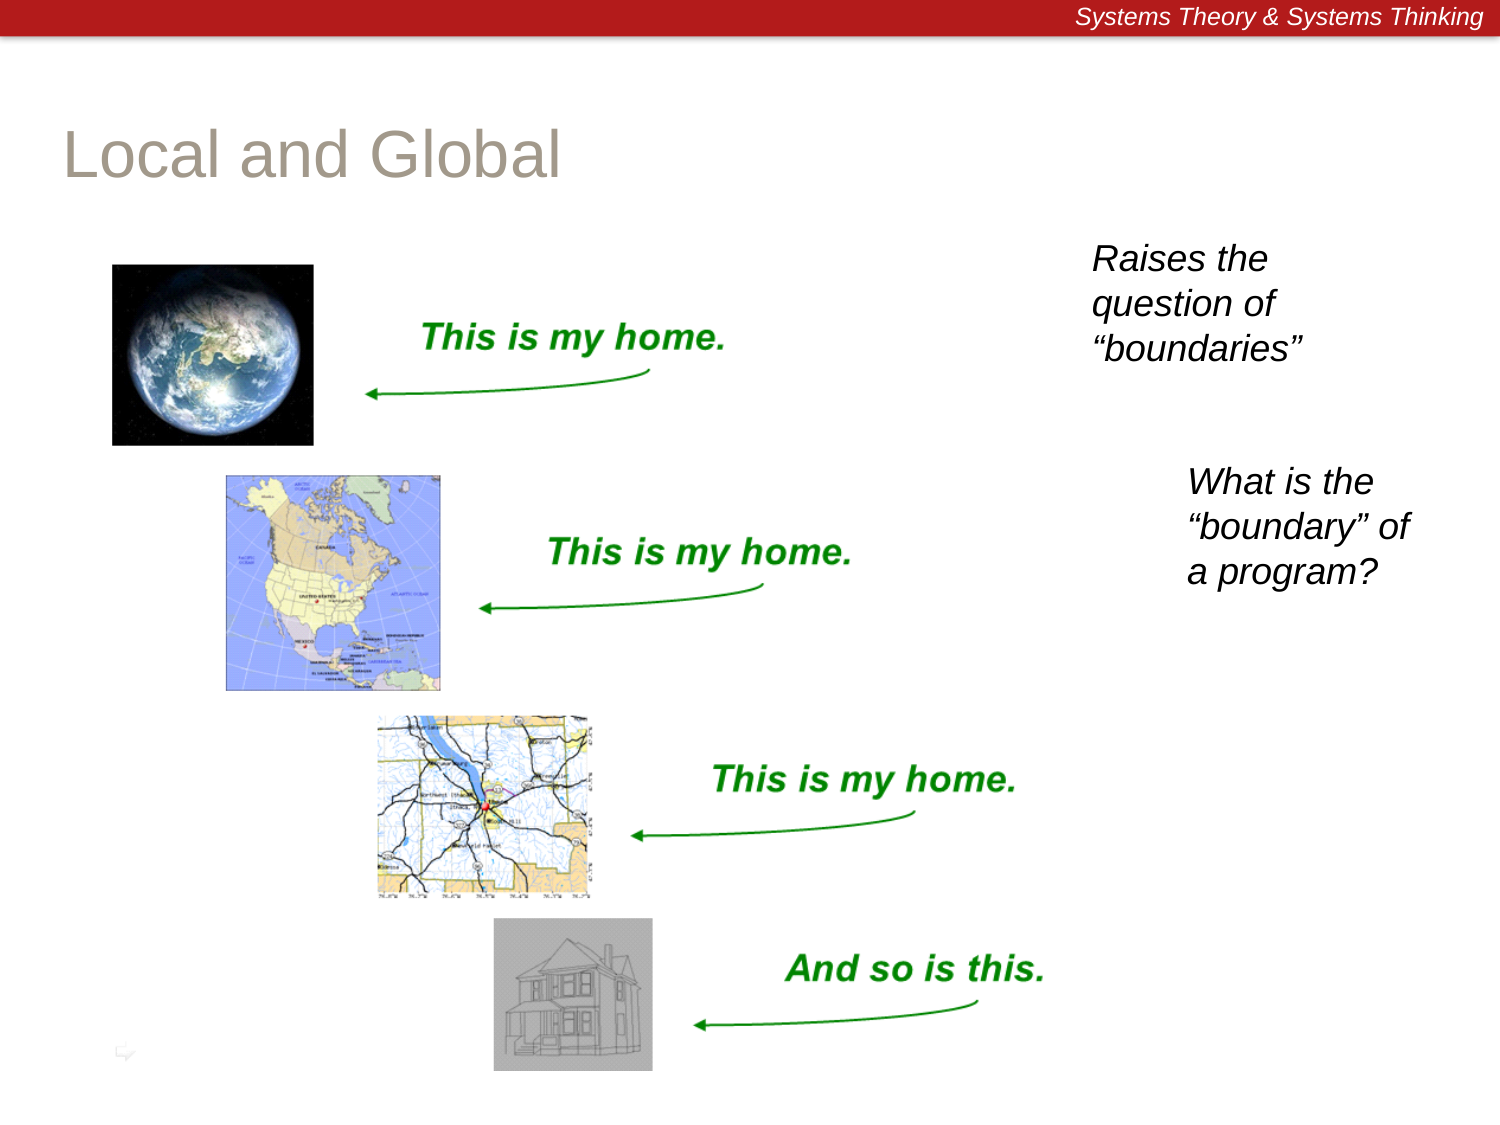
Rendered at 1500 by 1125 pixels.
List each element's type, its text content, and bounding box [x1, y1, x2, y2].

text_box Systems Theory & Systems Thinking [1060, 0, 1500, 38]
picture [98, 254, 1064, 1071]
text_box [1076, 226, 1447, 602]
title Local and Global [47, 100, 1469, 200]
